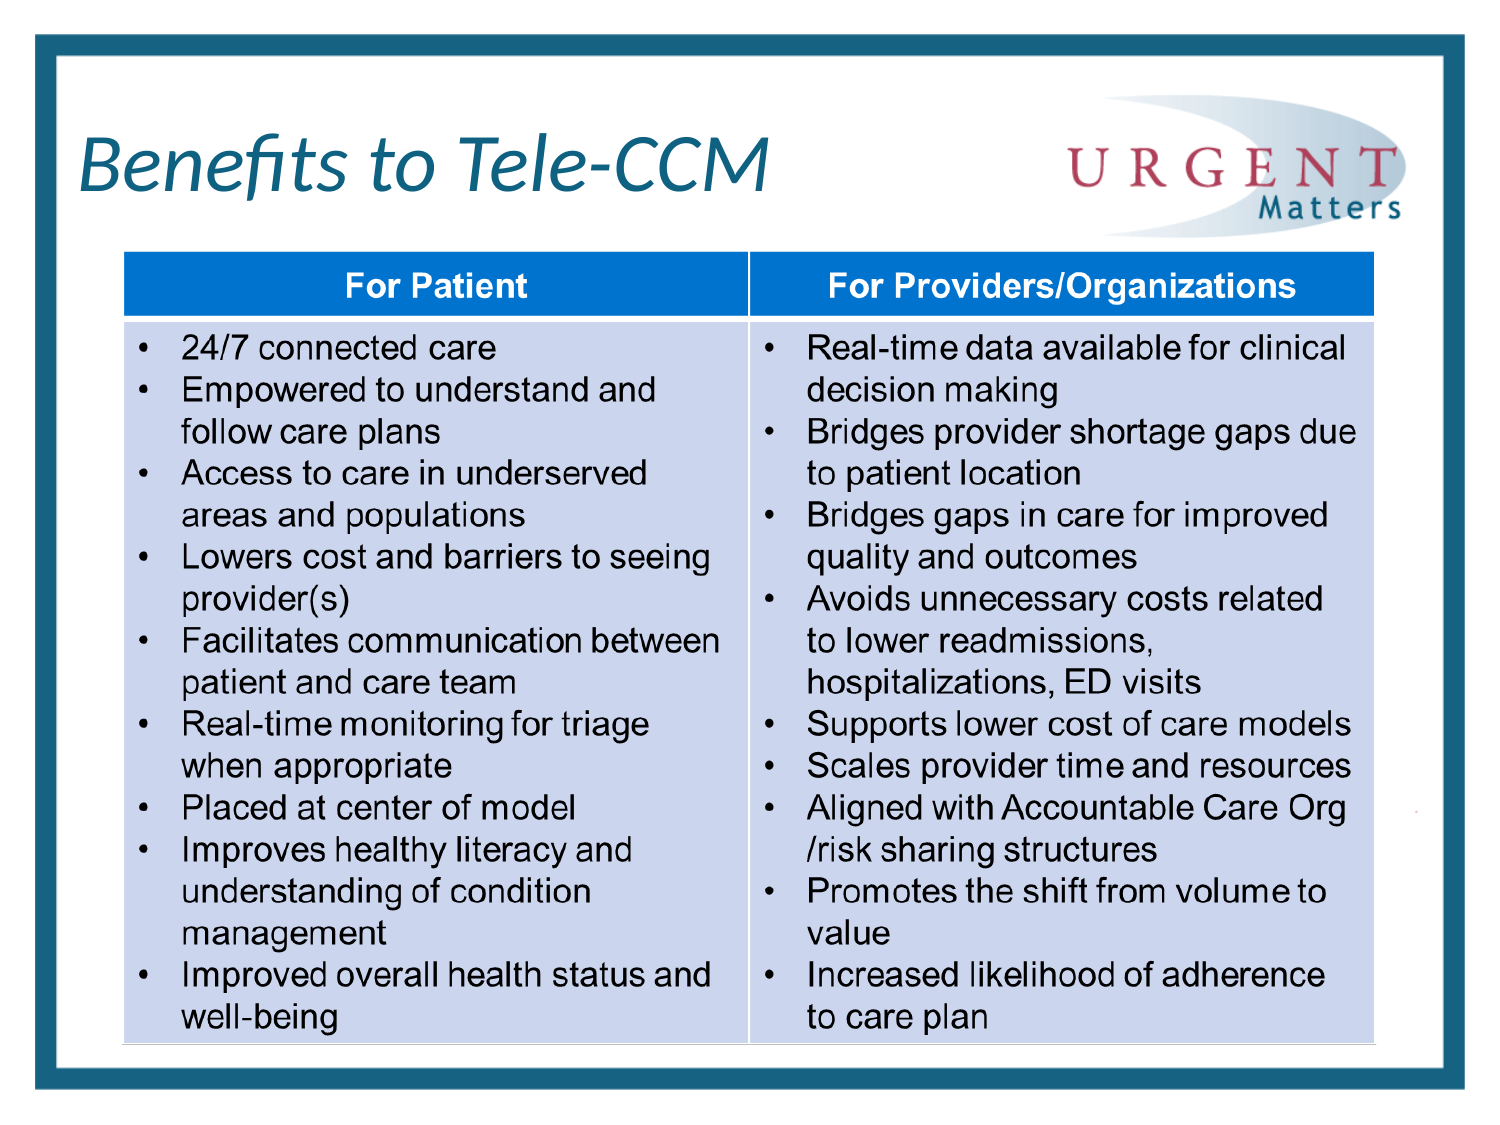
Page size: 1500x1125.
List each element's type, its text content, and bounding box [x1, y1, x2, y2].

picture [0, 0, 1500, 1125]
title Benefits to Tele-CCM [62, 64, 1438, 252]
